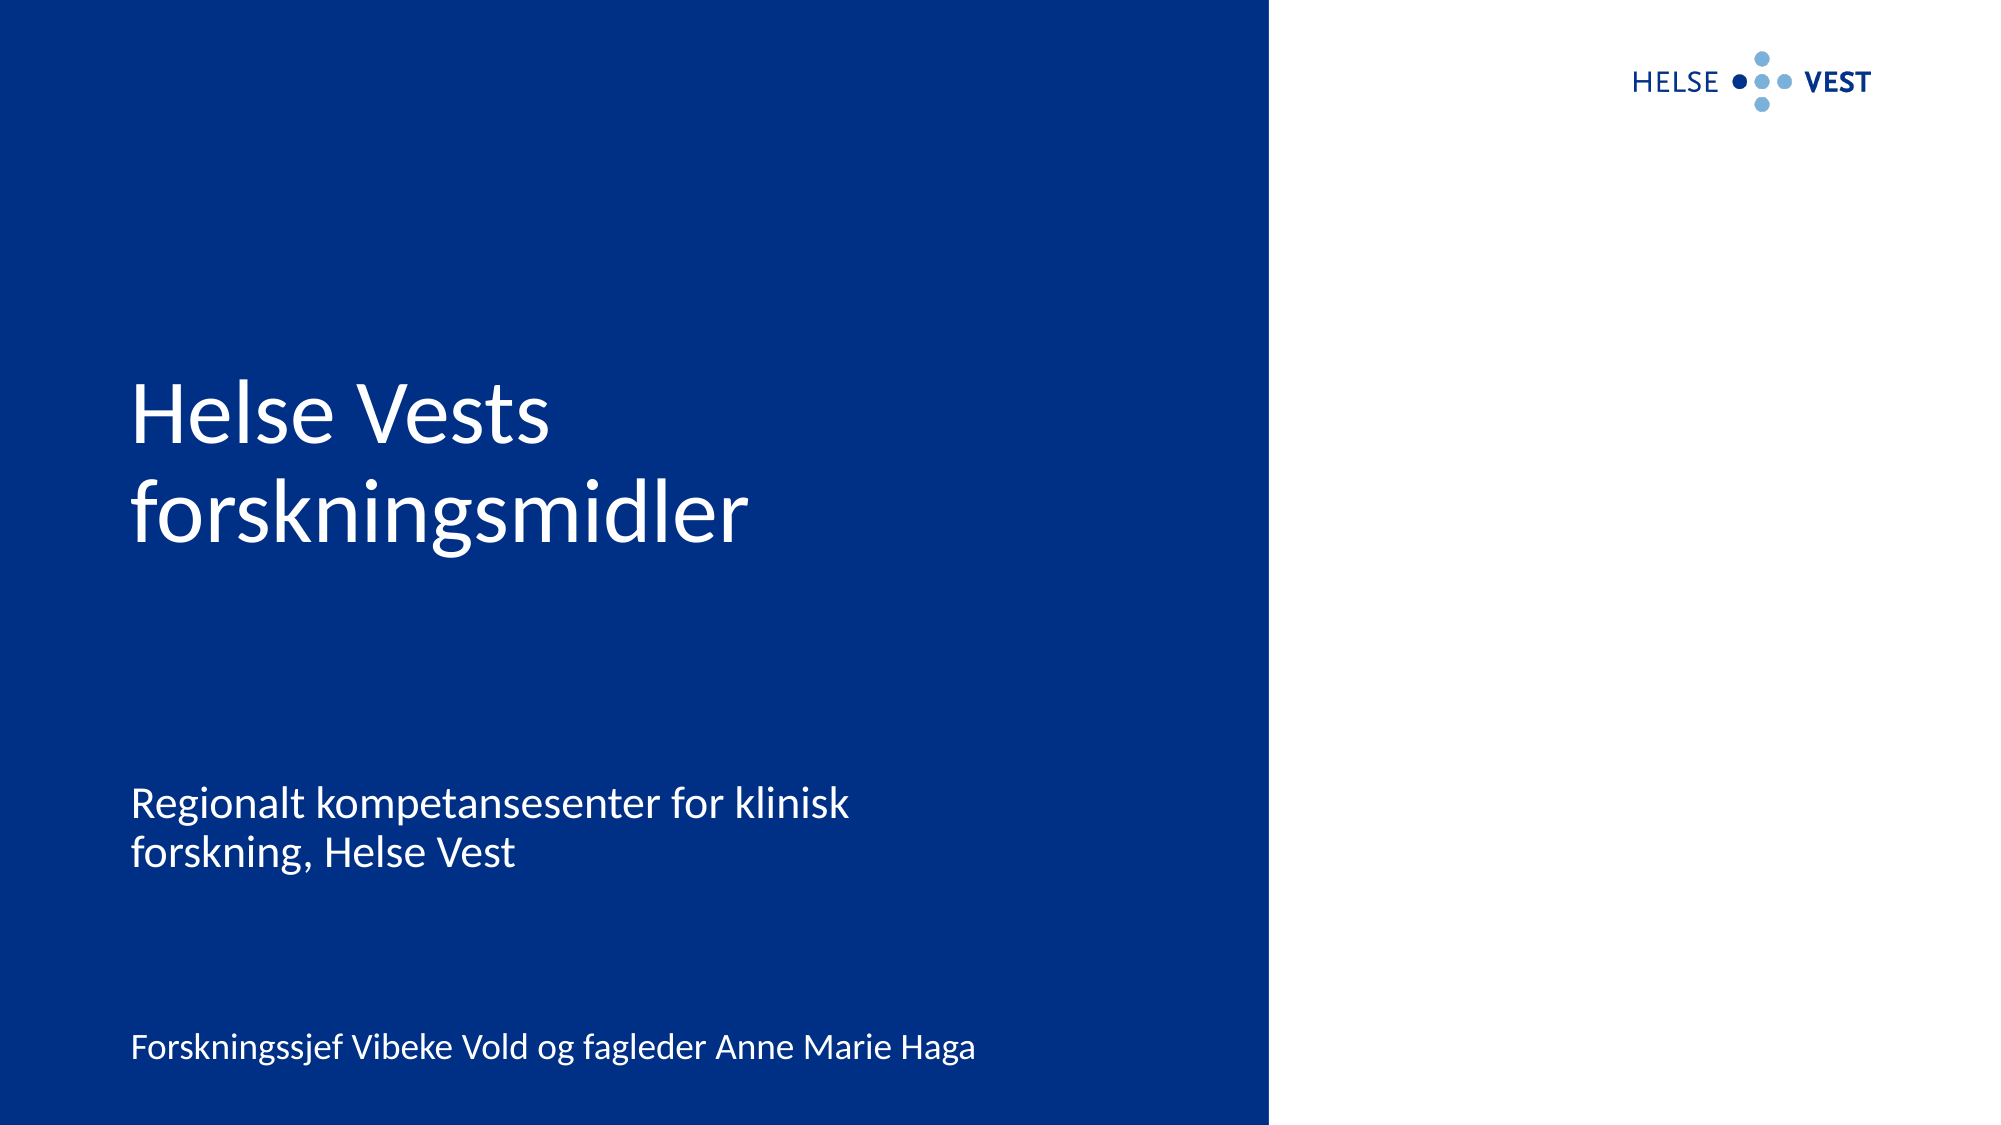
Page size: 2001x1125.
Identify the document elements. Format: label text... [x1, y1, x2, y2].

title Helse Vests forskningsmidler Regionalt kompetansesenter for klinisk forskning, Helse Vest [130, 364, 968, 995]
footer Forskningssjef Vibeke Vold og fagleder Anne Marie Haga [130, 1021, 1234, 1067]
picture [1634, 51, 1871, 112]
